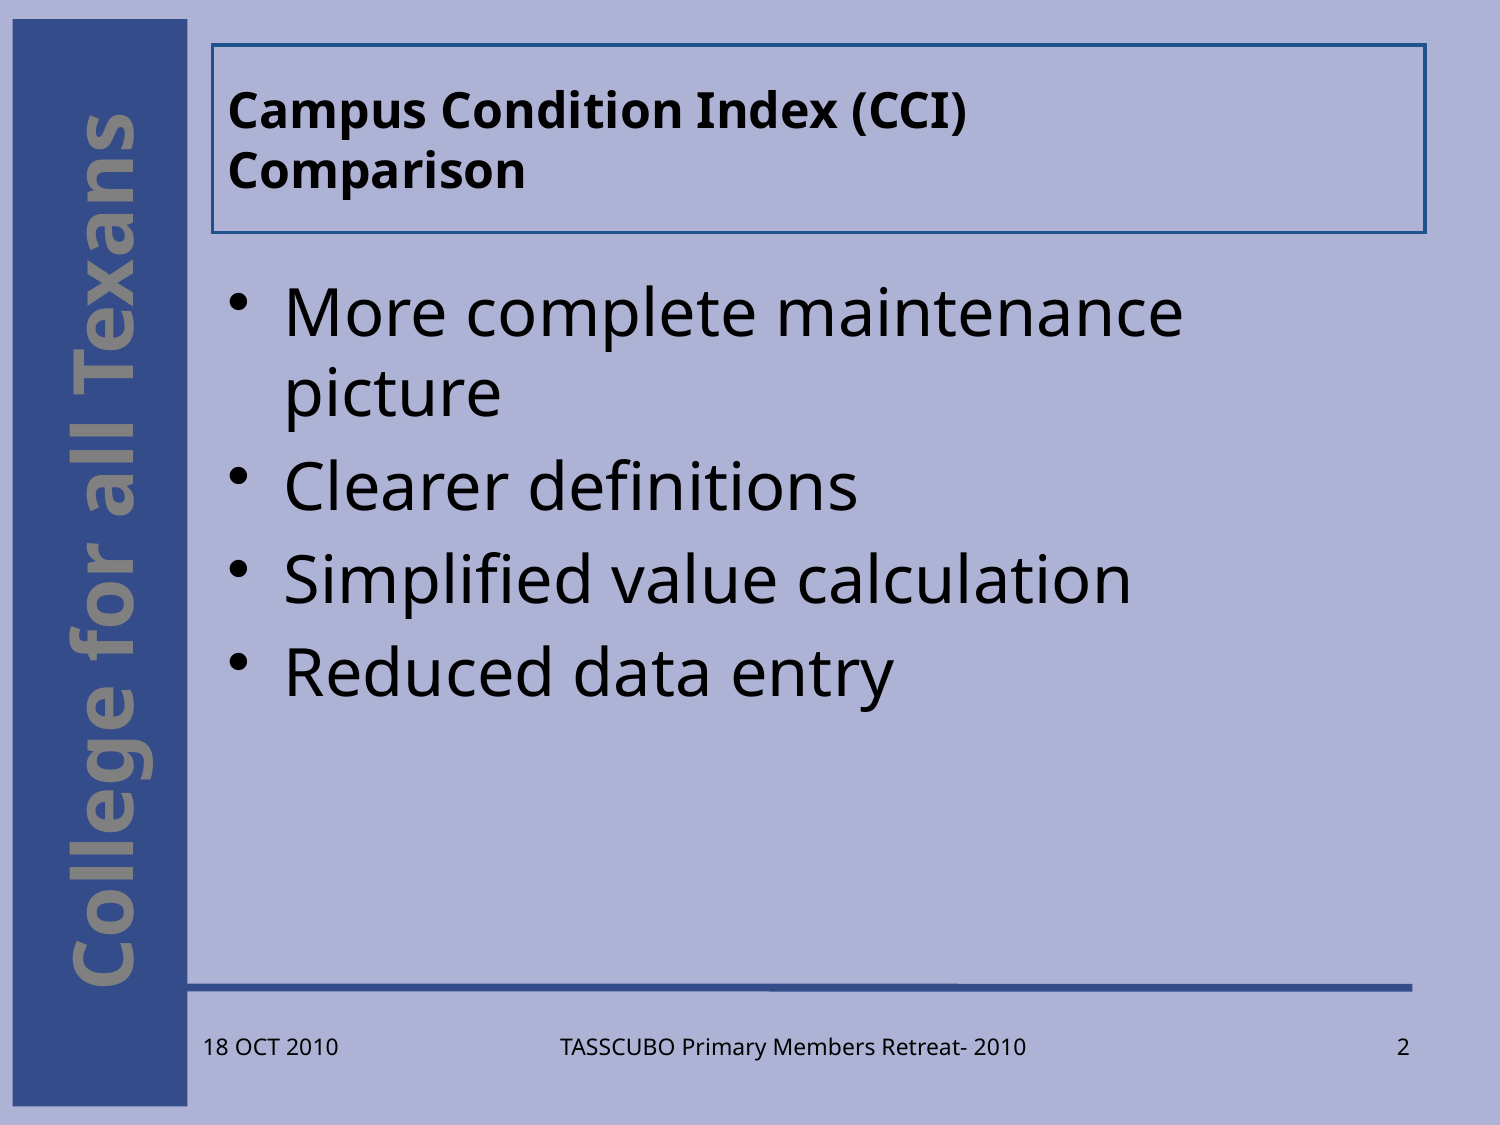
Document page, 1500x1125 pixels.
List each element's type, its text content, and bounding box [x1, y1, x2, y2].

footer TASSCUBO Primary Members Retreat- 2010 [512, 1024, 1074, 1103]
slide_number 2 [1074, 1024, 1426, 1103]
list More complete maintenance picture Clearer definitions Simplified value calculation Reduced data entry [212, 262, 1413, 963]
title Campus Condition Index (CCI) Comparison [211, 43, 1427, 234]
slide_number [187, 1024, 538, 1104]
